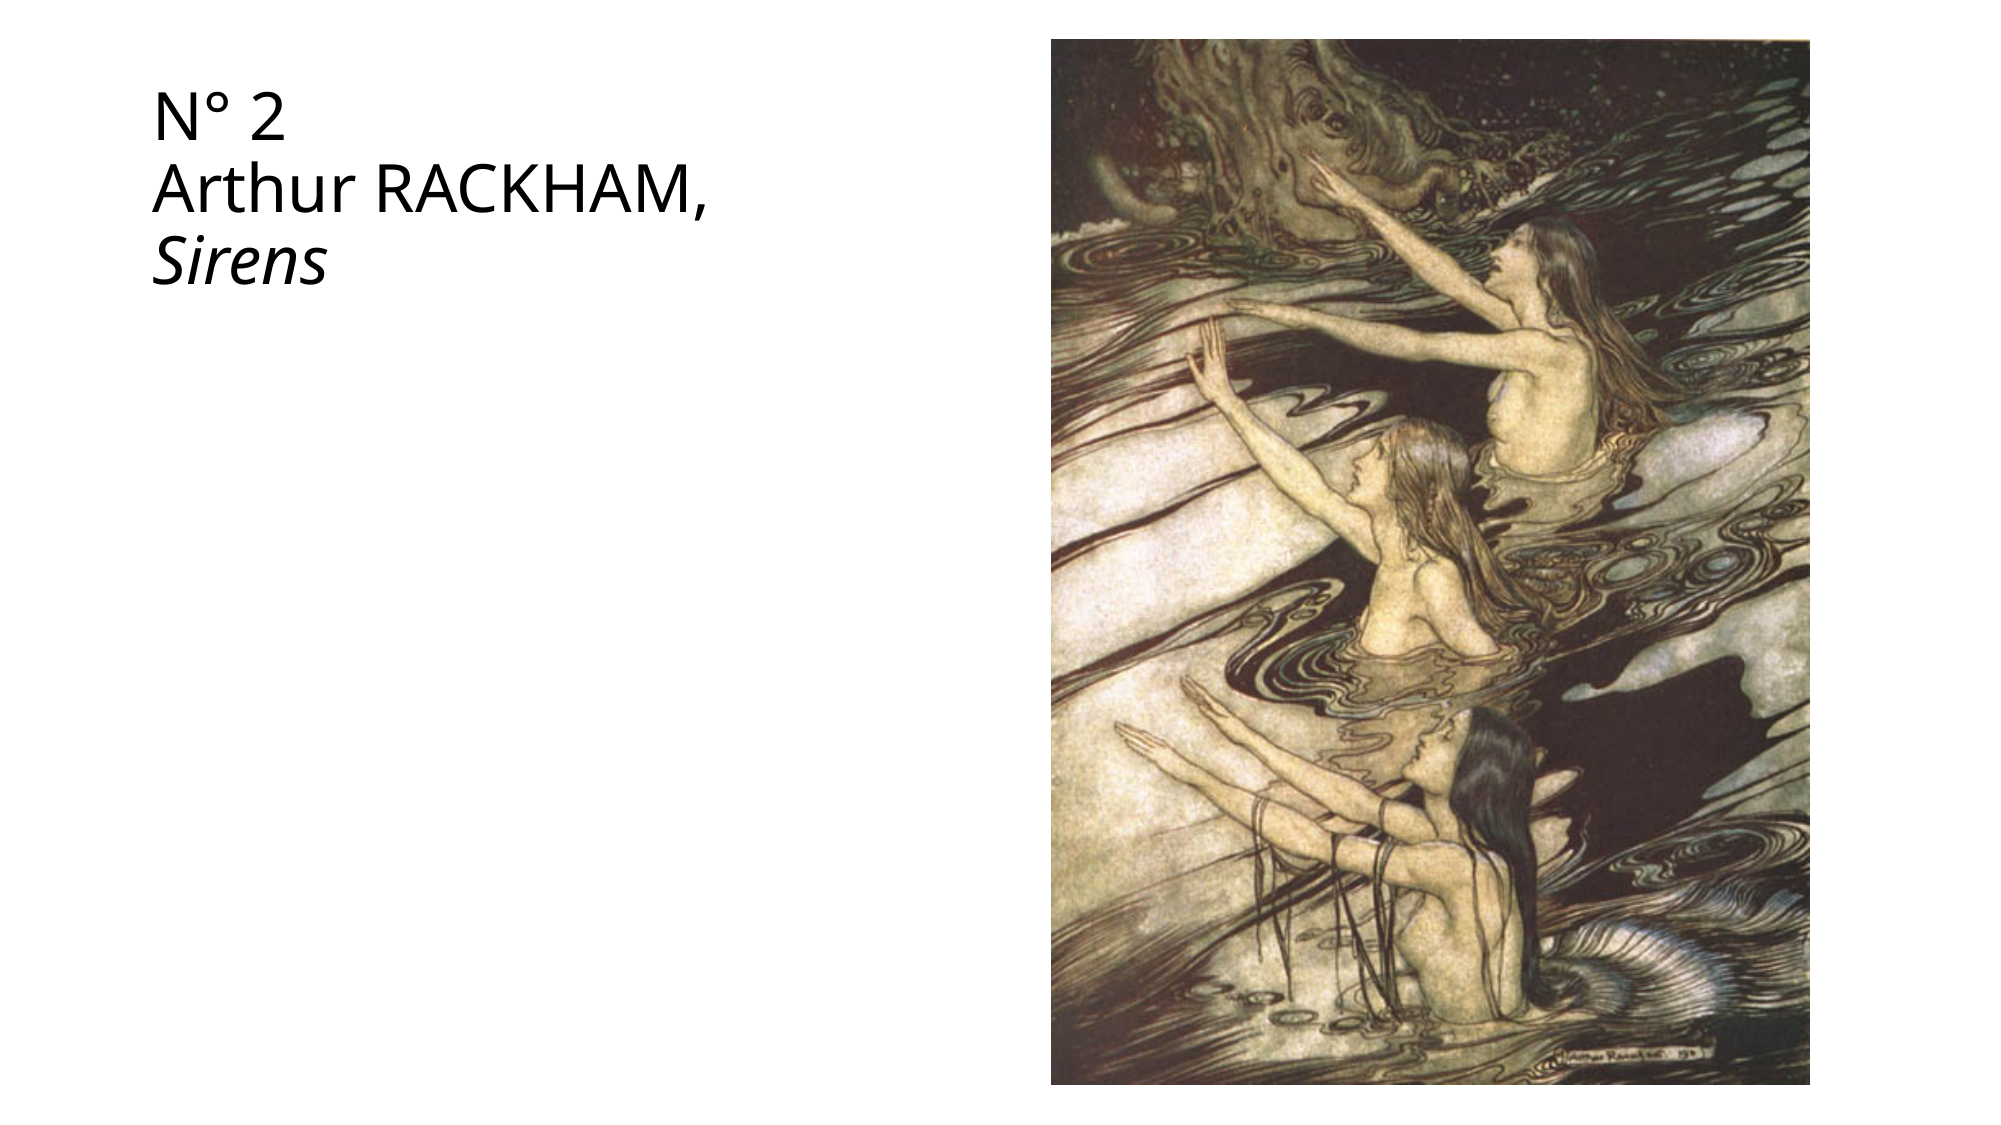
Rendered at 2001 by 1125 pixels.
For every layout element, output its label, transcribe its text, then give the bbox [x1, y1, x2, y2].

picture [1051, 39, 1810, 1086]
title N° 2 Arthur RACKHAM, Sirens [137, 75, 783, 338]
